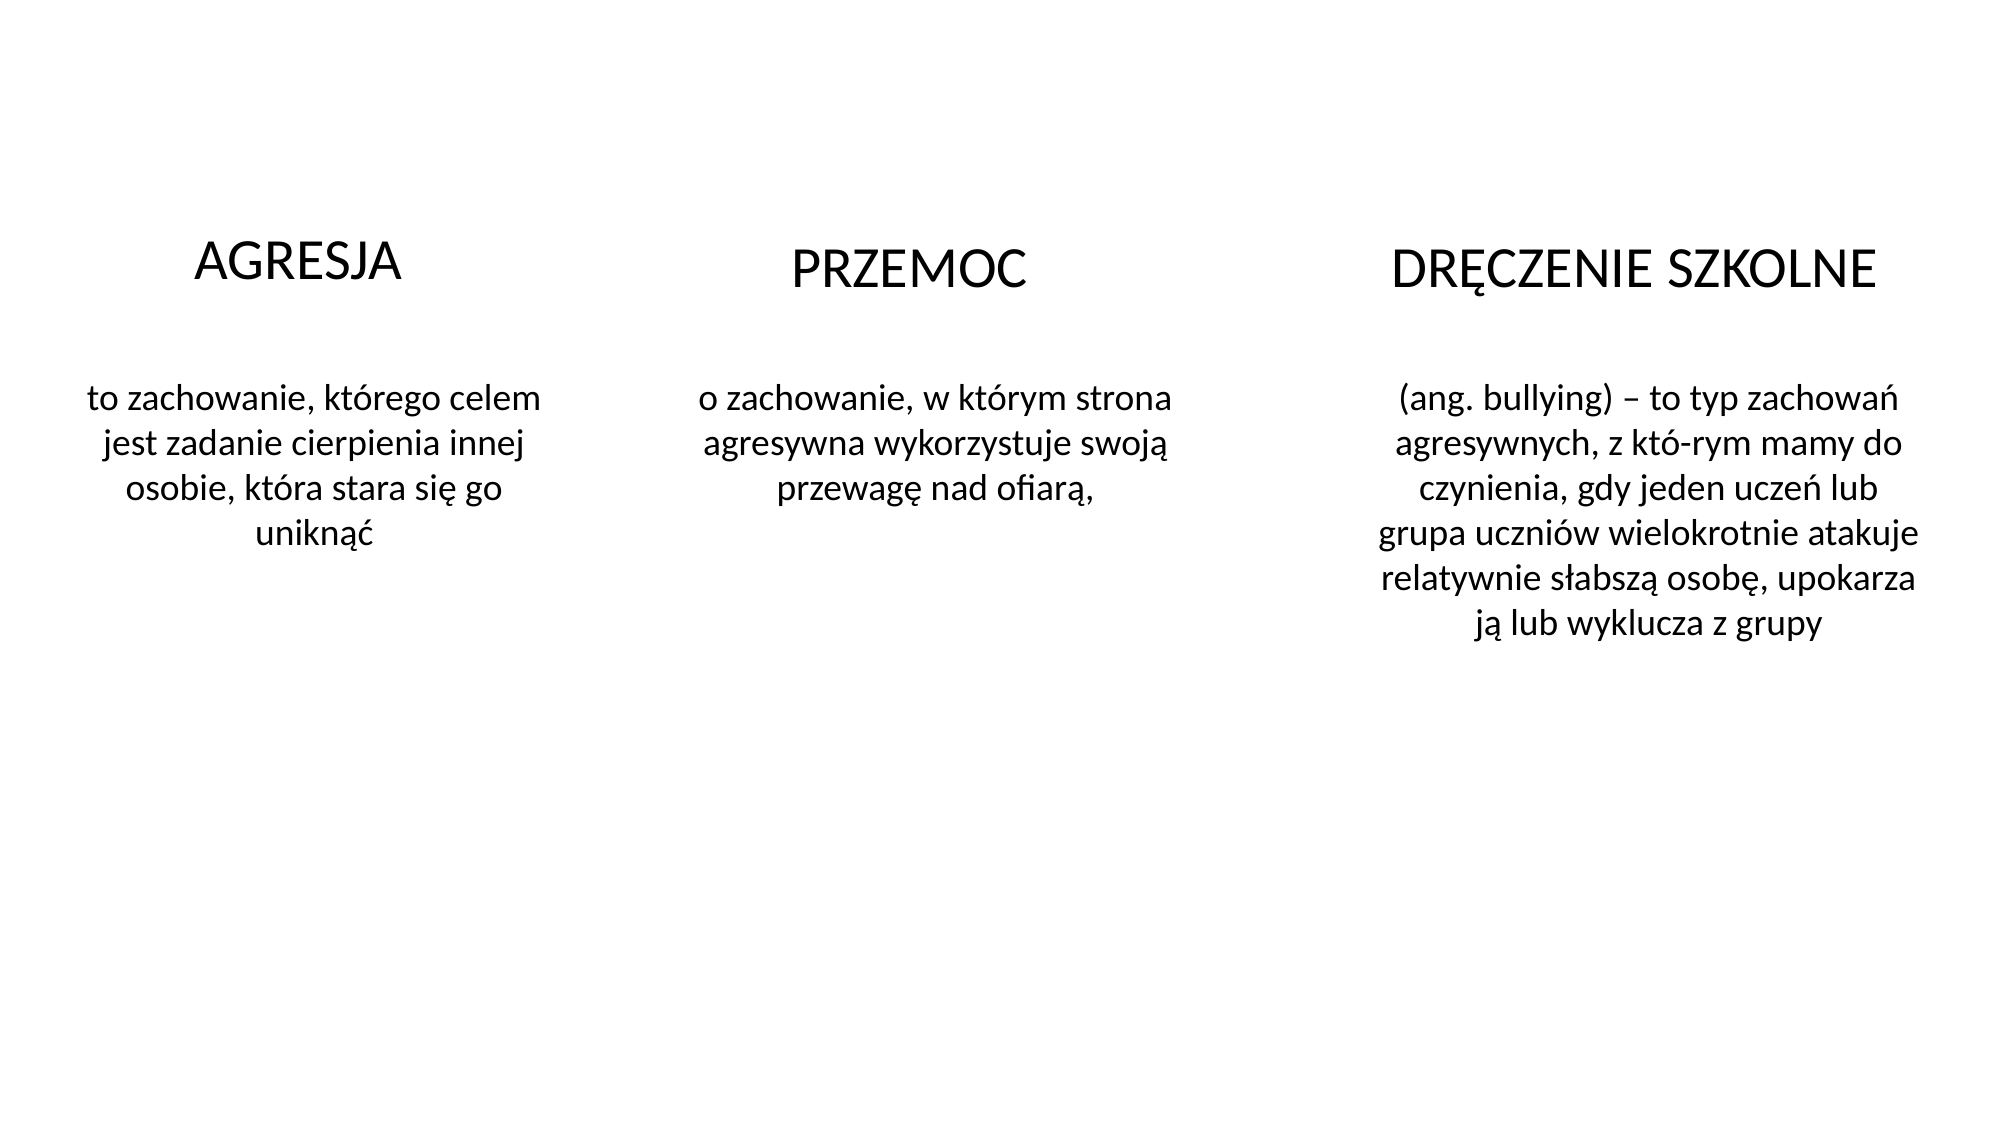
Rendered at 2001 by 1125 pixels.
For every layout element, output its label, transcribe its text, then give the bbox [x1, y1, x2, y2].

text_box o zachowanie, w którym strona agresywna wykorzystuje swoją przewagę nad ofiarą, [643, 365, 1228, 516]
text_box PRZEMOC [776, 221, 1095, 307]
text_box DRĘCZENIE SZKOLNE [1376, 221, 1893, 307]
text_box to zachowanie, którego celem jest zadanie cierpienia innej osobie, która stara się go uniknąć [61, 365, 567, 561]
list AGRESJA [179, 221, 426, 326]
text_box (ang. bullying) – to typ zachowań agresywnych, z któ-rym mamy do czynienia, gdy jeden uczeń lub grupa uczniów wielokrotnie atakuje relatywnie słabszą osobę, upokarza ją lub wyklucza z grupy [1359, 365, 1939, 651]
